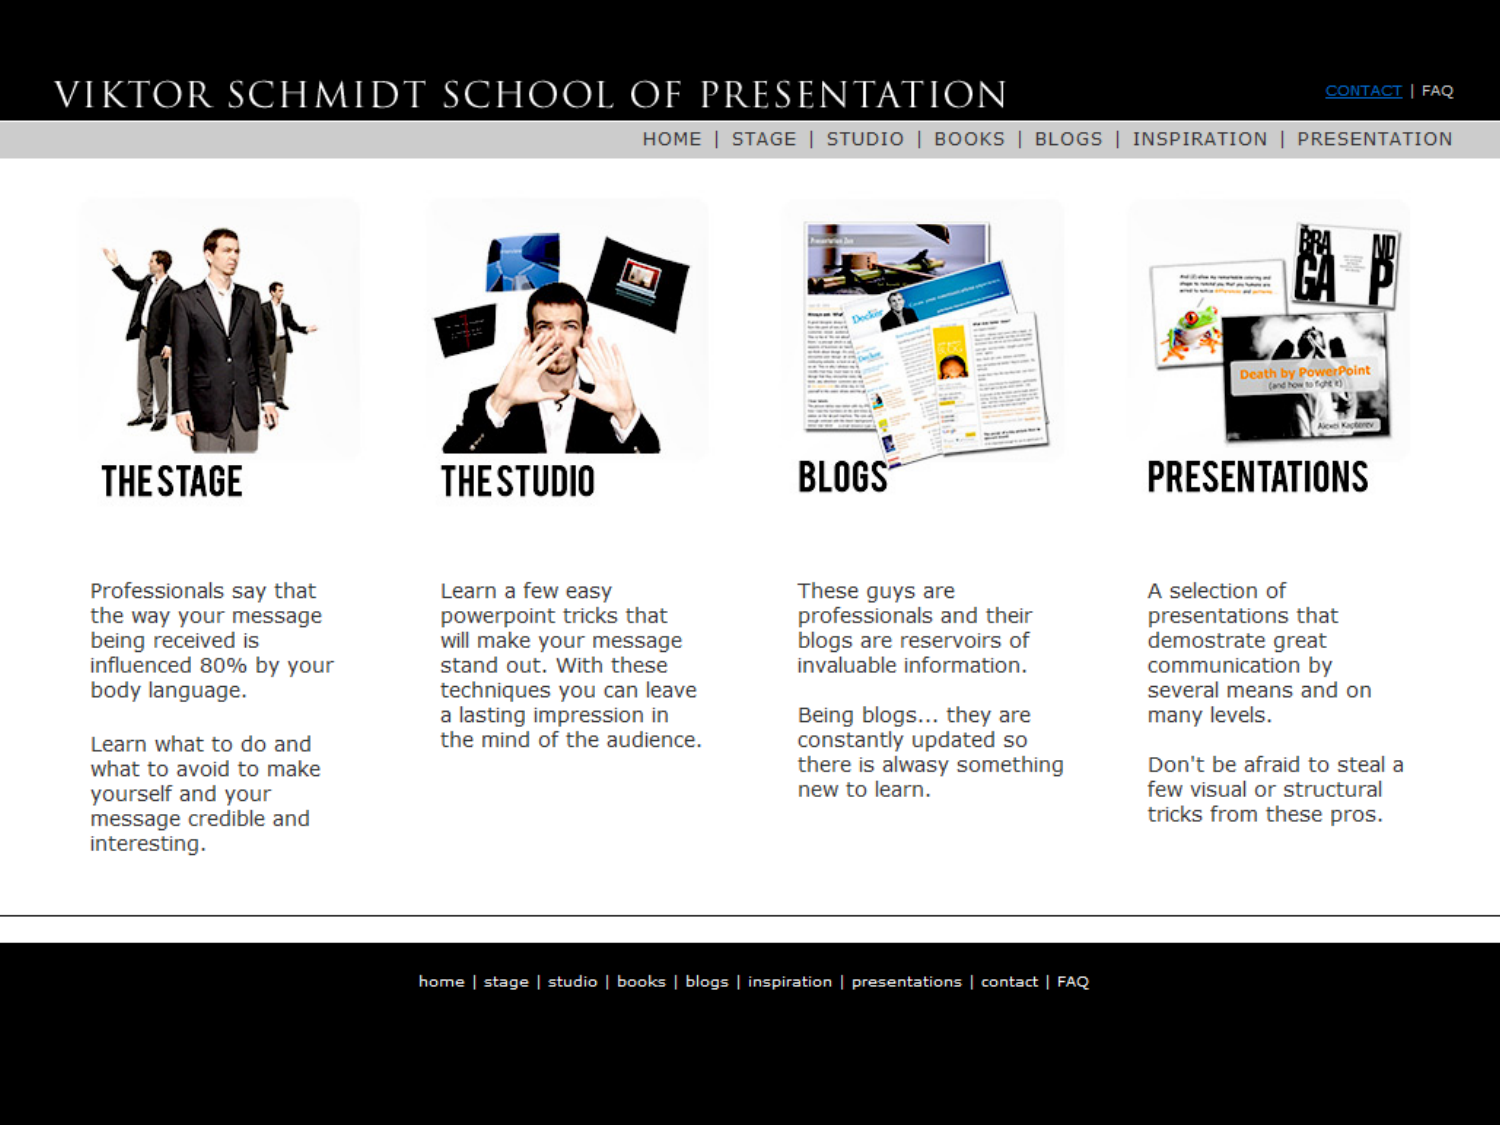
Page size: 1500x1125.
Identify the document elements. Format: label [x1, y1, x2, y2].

picture [0, 74, 1500, 1038]
